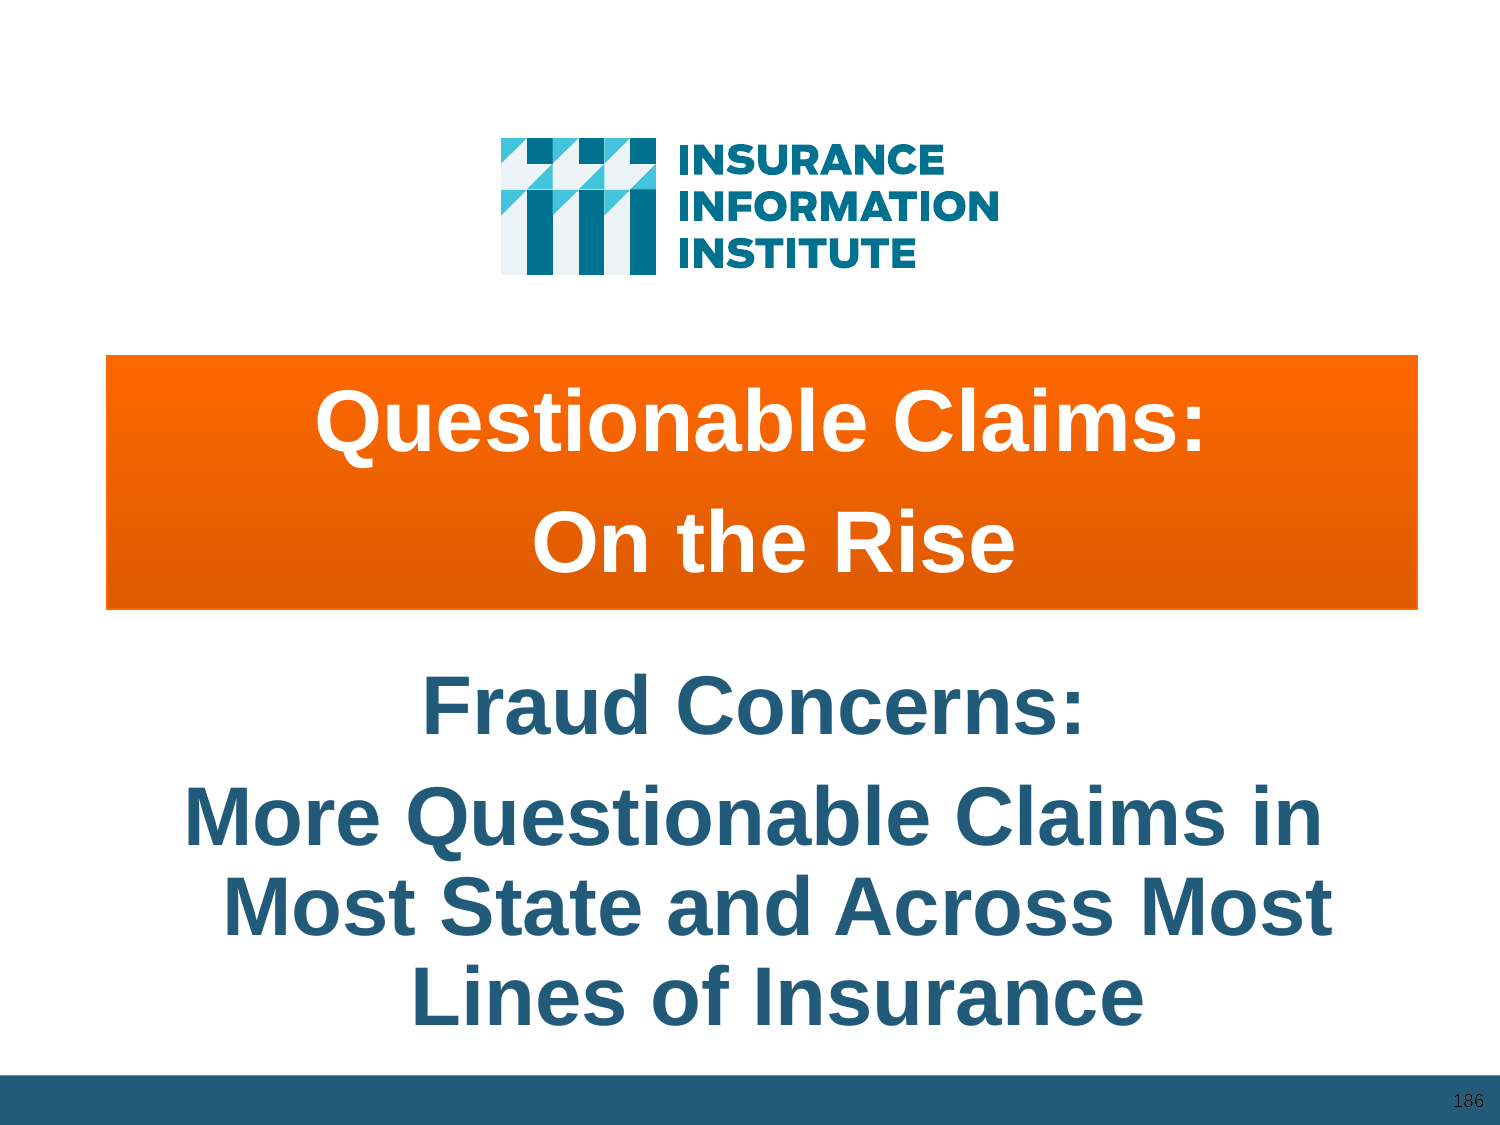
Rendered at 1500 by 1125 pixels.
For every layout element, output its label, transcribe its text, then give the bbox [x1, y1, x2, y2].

slide_number 186 [1410, 1091, 1485, 1112]
text_box Questionable Claims: On the Rise [107, 355, 1417, 609]
picture [500, 137, 998, 275]
text_box Fraud Concerns: More Questionable Claims in Most State and Across Most Lines of Insurance [165, 655, 1343, 1051]
text_box [0, 1075, 1500, 1125]
